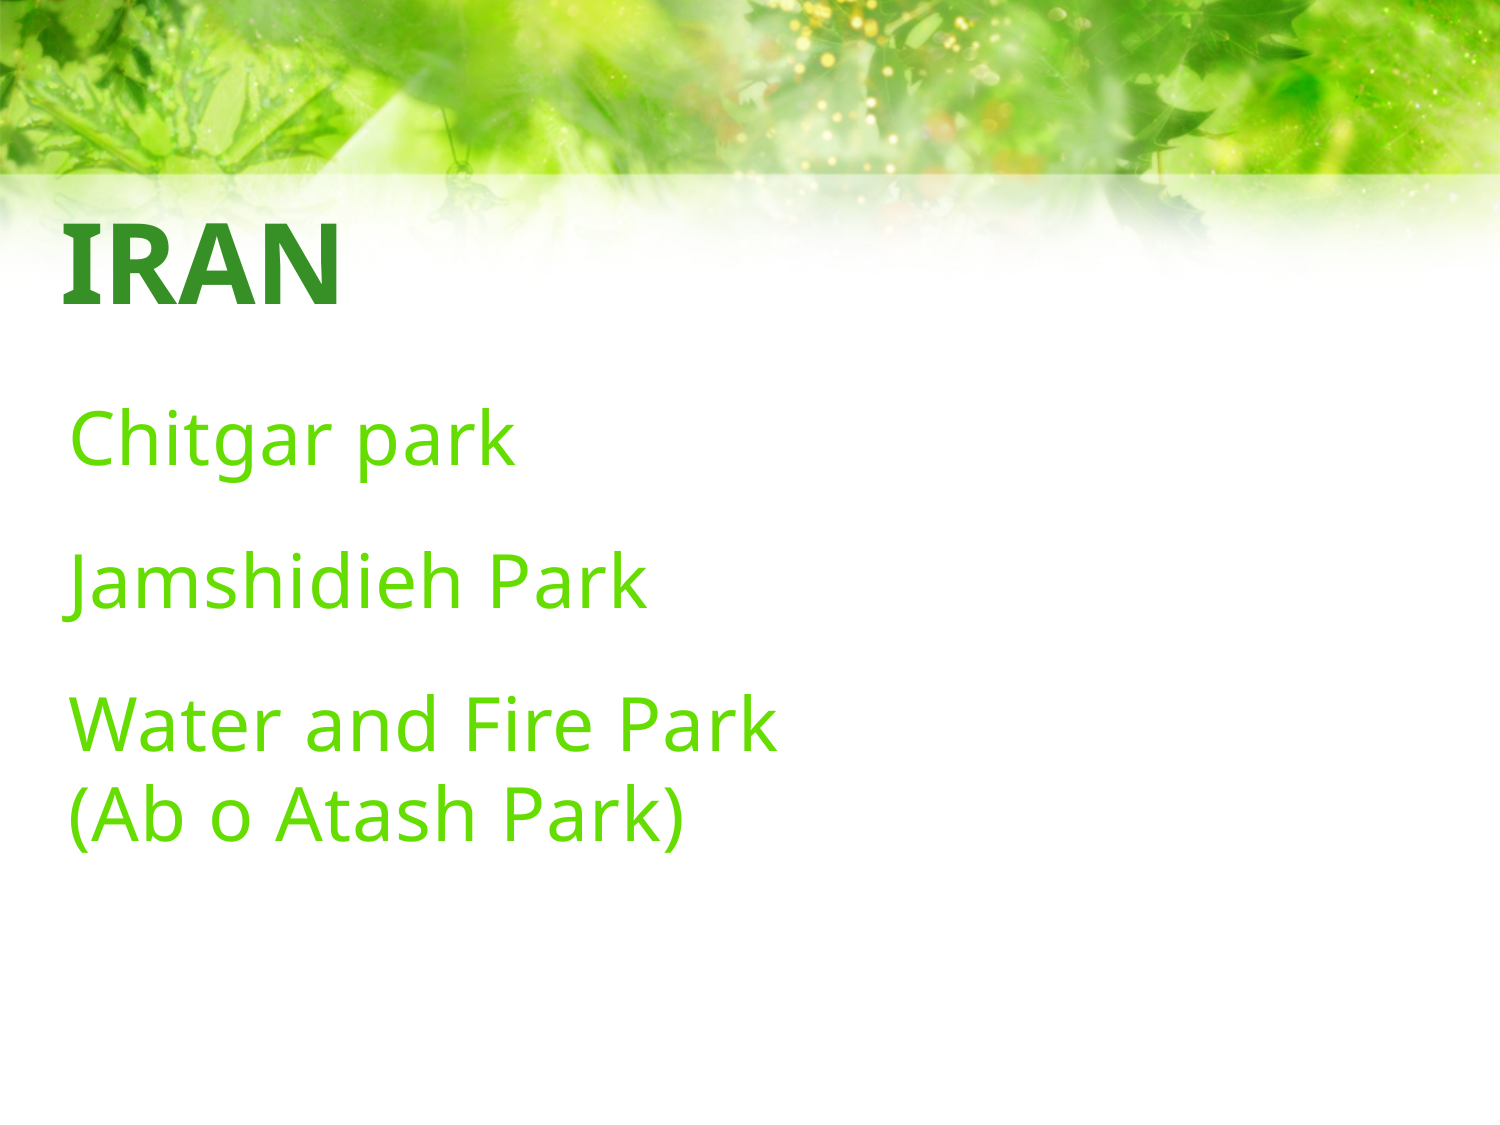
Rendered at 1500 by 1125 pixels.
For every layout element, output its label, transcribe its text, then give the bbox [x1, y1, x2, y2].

text_box Water and Fire Park (Ab o Atash Park) [53, 668, 1447, 864]
text_box iran [45, 184, 363, 335]
text_box Chitgar park [53, 382, 939, 488]
text_box Jamshidieh Park [53, 525, 922, 631]
picture [0, 0, 1500, 1125]
